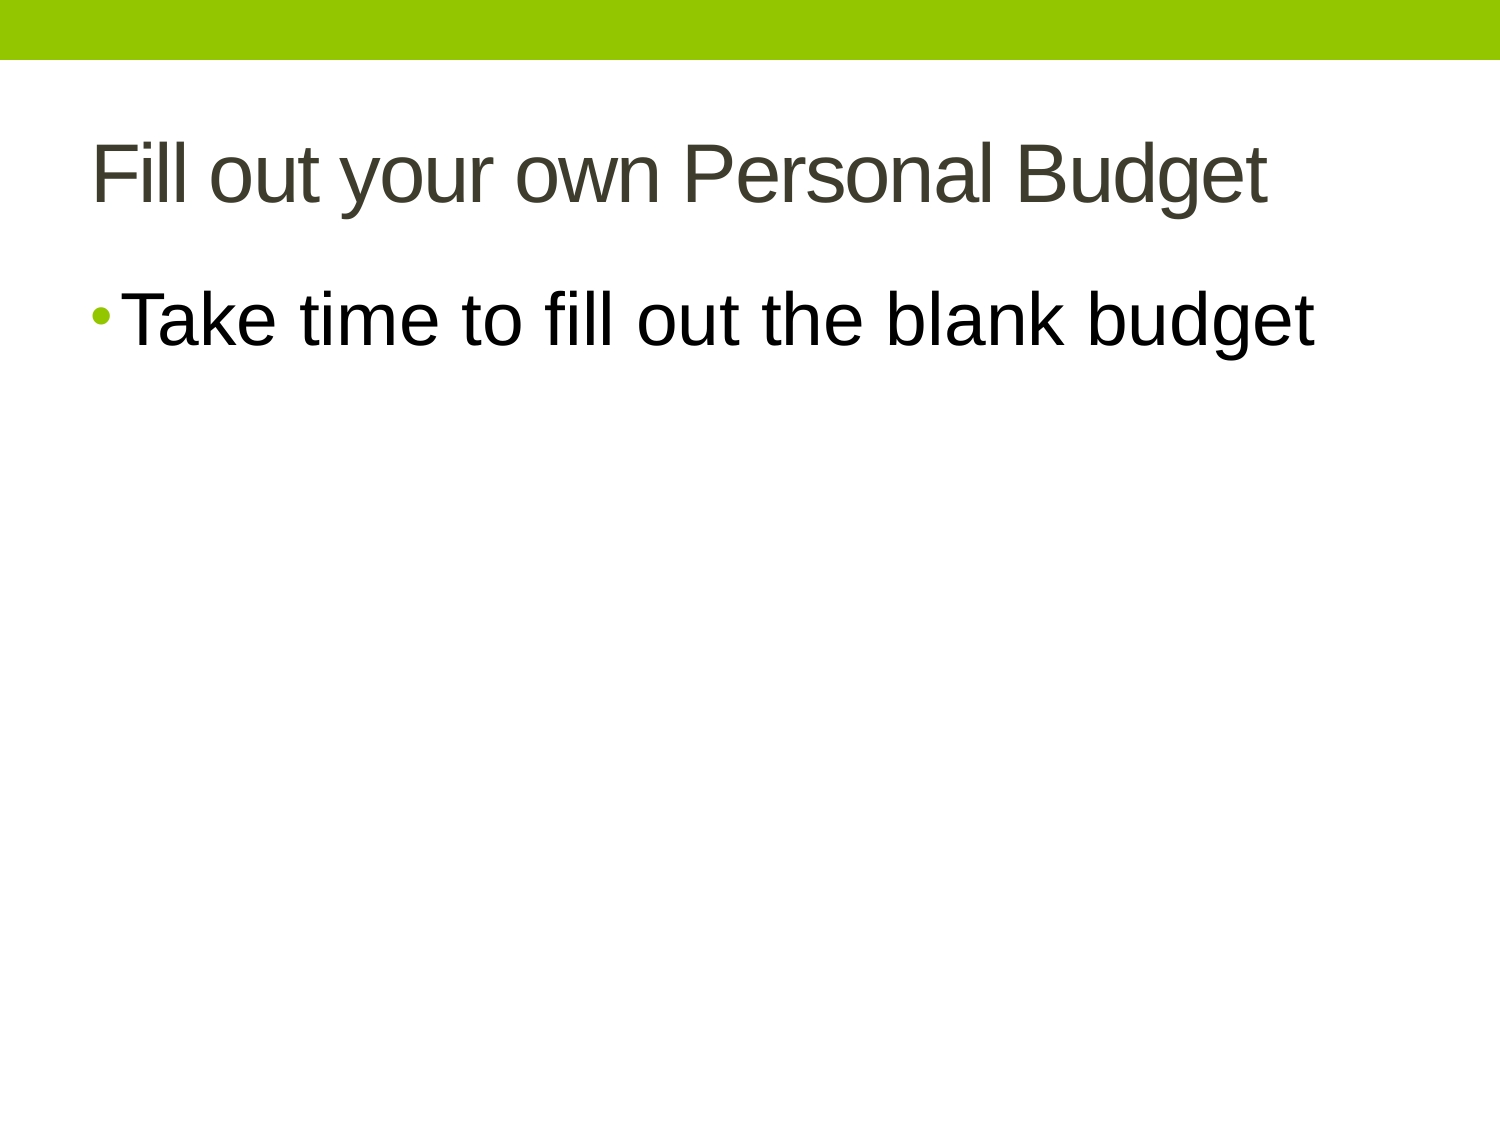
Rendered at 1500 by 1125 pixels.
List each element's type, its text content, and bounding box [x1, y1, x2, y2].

list Take time to fill out the blank budget [75, 262, 1425, 1063]
title Fill out your own Personal Budget [75, 87, 1425, 250]
